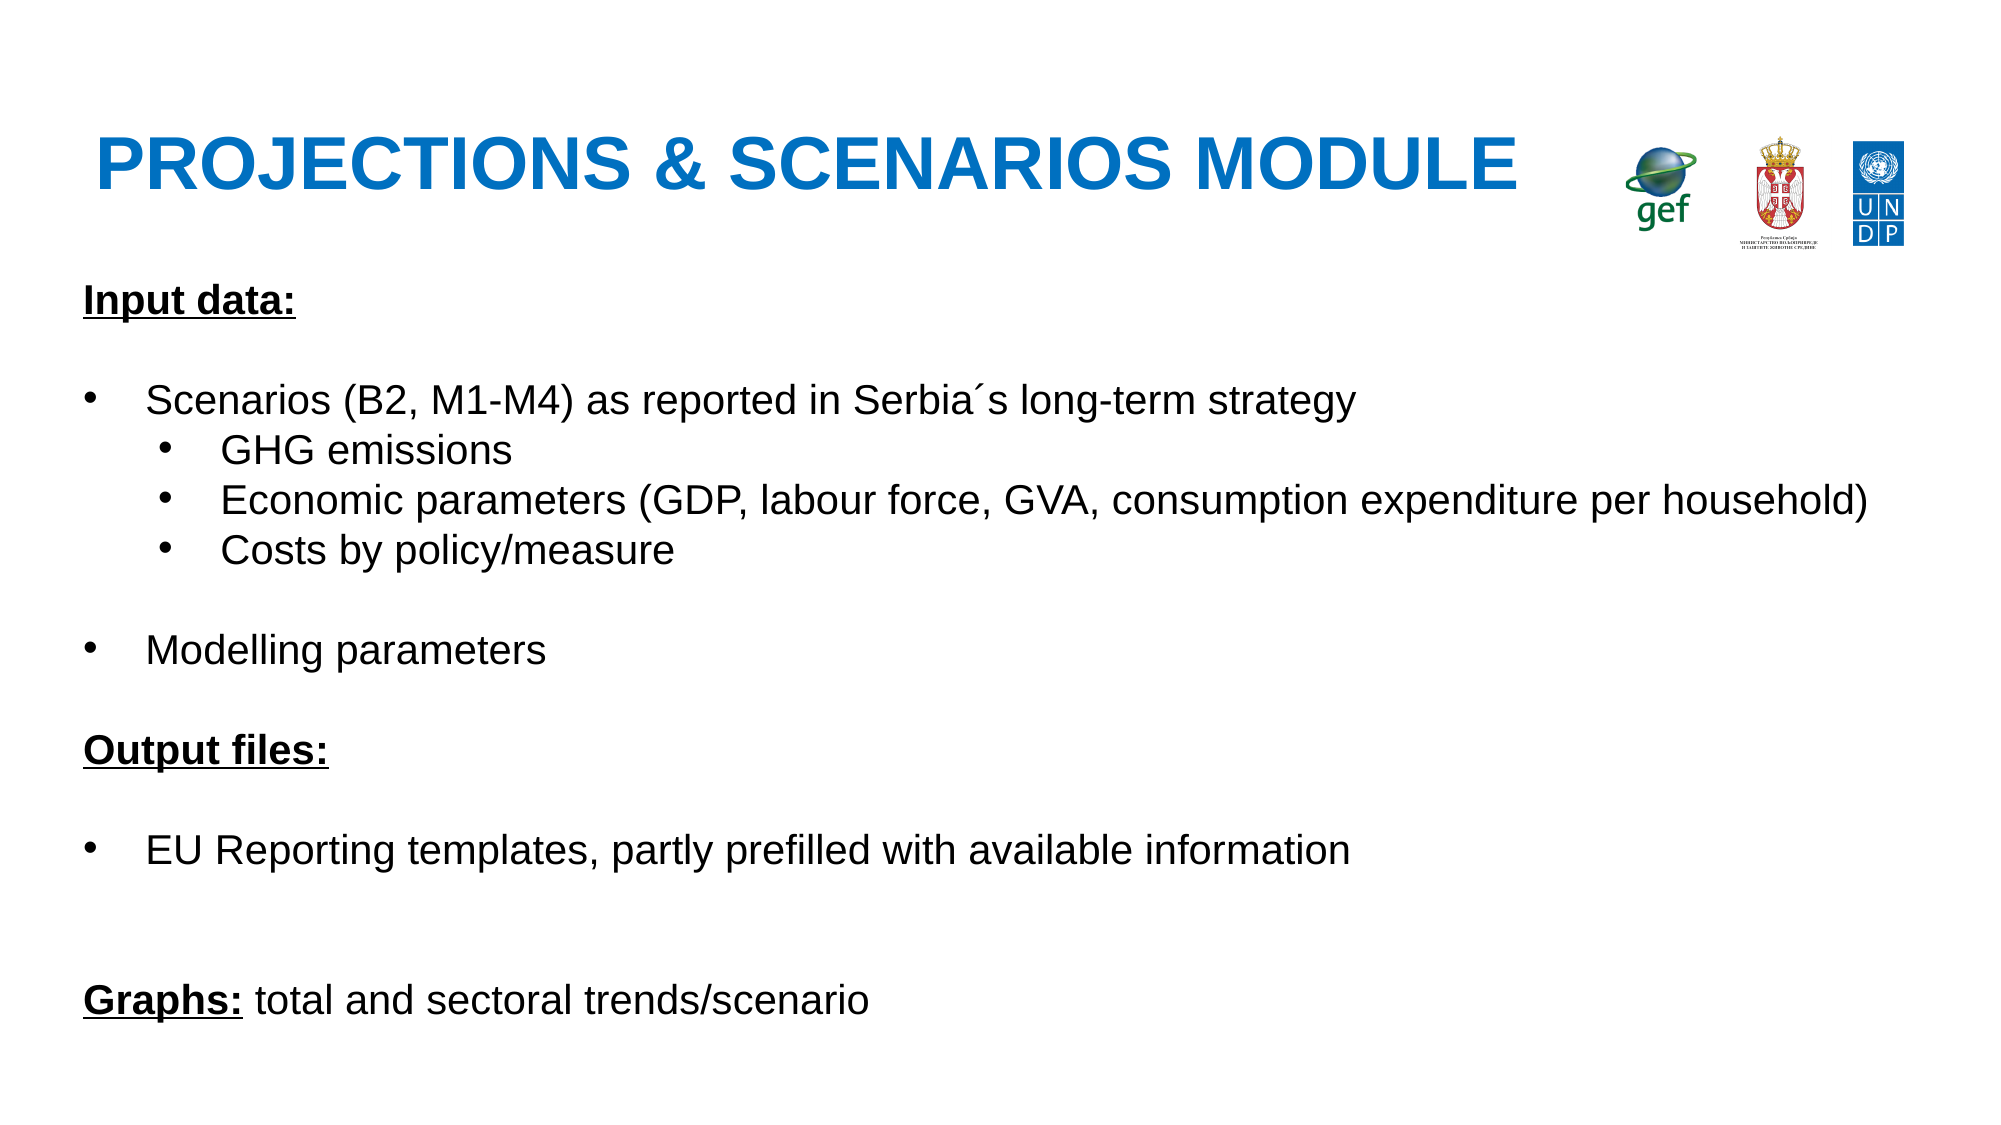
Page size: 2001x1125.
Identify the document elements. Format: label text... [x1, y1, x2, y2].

picture [1725, 135, 1832, 252]
picture [1625, 147, 1703, 240]
text_box Input data: Scenarios (B2, M1-M4) as reported in Serbia´s long-term strategy GHG emissions Economic parameters (GDP, labour force, GVA, consumption expenditure per household) Costs by policy/measure Modelling parameters Output files: EU Reporting templates, partly prefilled with available information Graphs: total and sectoral trends/scenario [68, 265, 1891, 1125]
title Projections & Scenarios module [95, 124, 1604, 265]
picture [1853, 141, 1904, 246]
